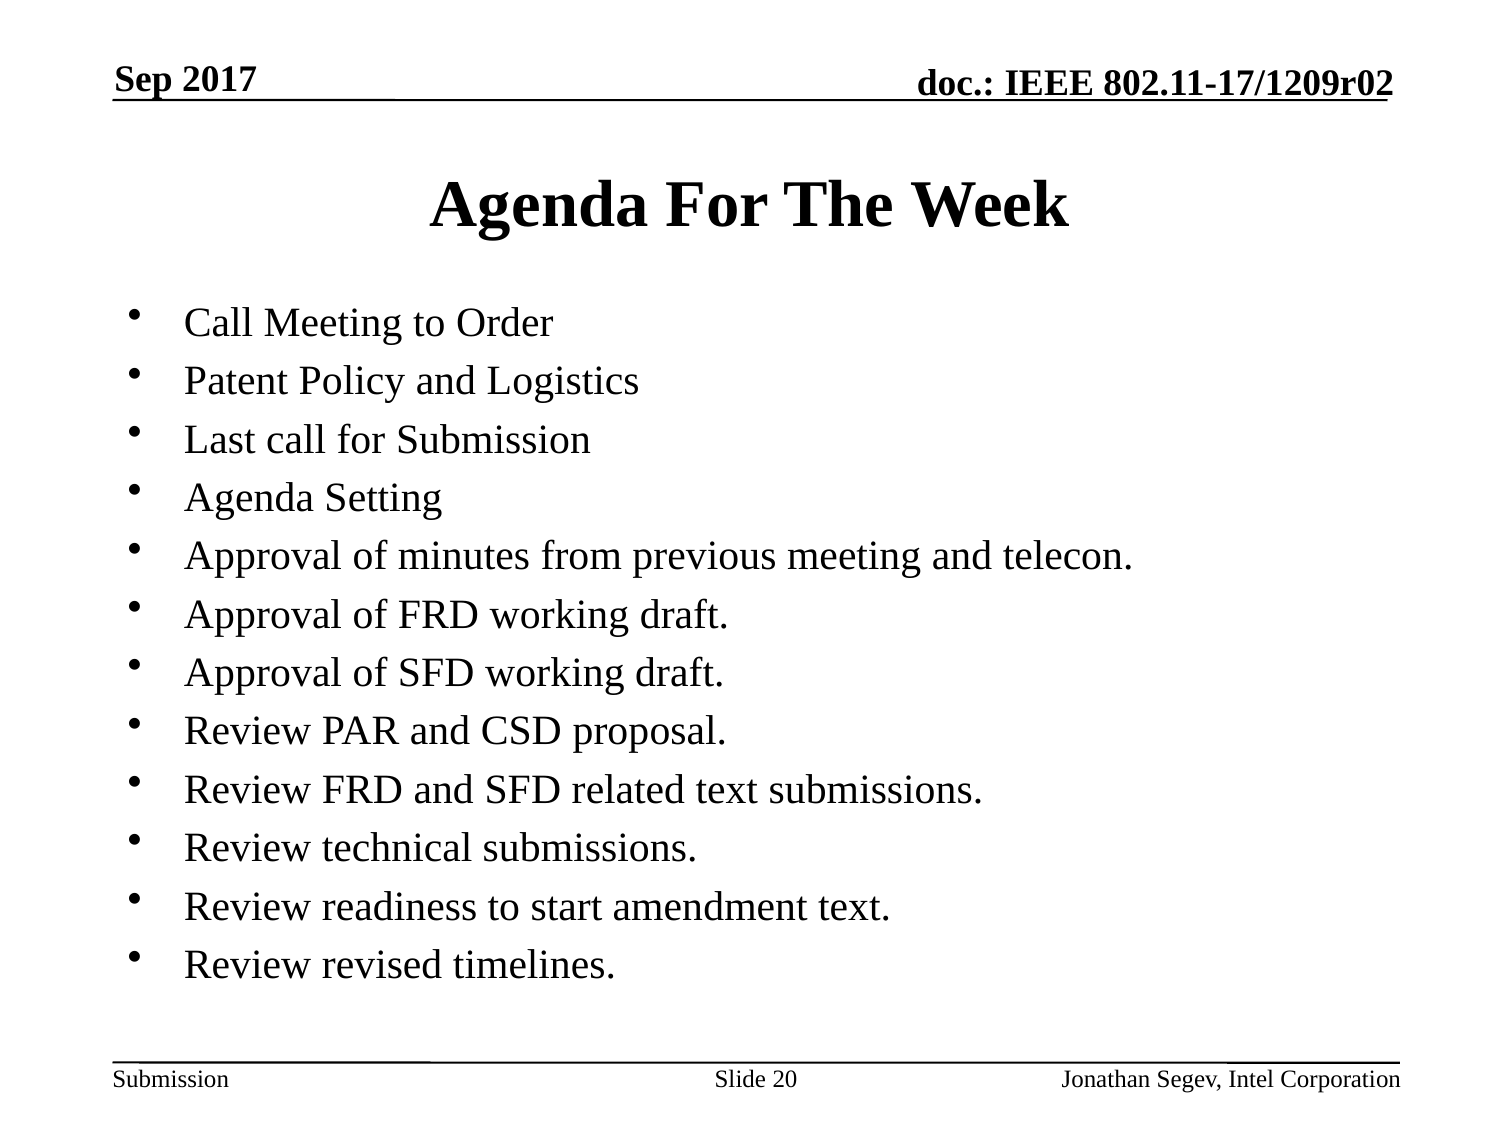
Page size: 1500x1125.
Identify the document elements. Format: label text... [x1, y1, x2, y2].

title Agenda For The Week [112, 112, 1388, 286]
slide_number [114, 54, 423, 100]
footer Jonathan Segev, Intel Corporation [878, 1061, 1402, 1093]
slide_number Slide 20 [712, 1061, 800, 1123]
list Call Meeting to Order Patent Policy and Logistics Last call for Submission Agenda Setting Approval of minutes from previous meeting and telecon. Approval of FRD working draft. Approval of SFD working draft. Review PAR and CSD proposal. Review FRD and SFD related text submissions. Review technical submissions. Review readiness to start amendment text. Review revised timelines. [112, 286, 1388, 1000]
